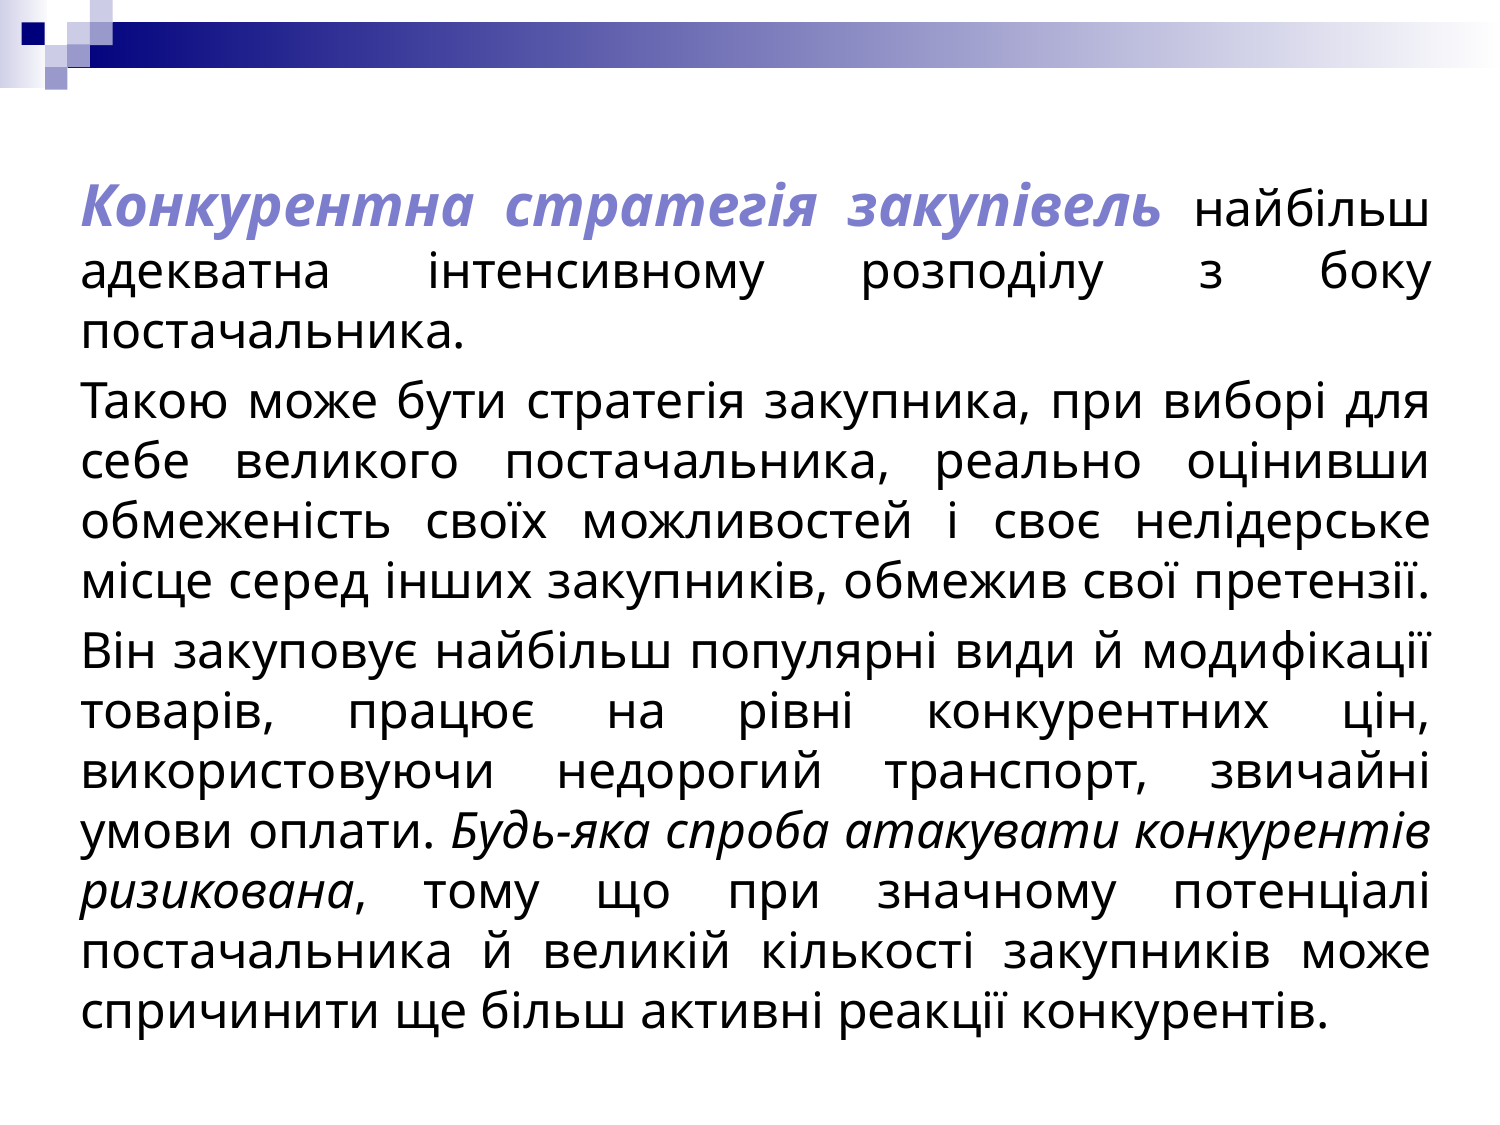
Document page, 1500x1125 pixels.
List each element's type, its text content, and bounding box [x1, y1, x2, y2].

list Конкурентна стратегія закупівель найбільш адекватна інтенсивному розподілу з боку постачальника. Такою може бути стратегія закупника, при виборі для себе великого постачальника, реально оцінивши обмеженість своїх можливостей і своє нелідерське місце серед інших закупників, обмежив свої претензії. Він закуповує найбільш популярні види й модифікації товарів, працює на рівні конкурентних цін, використовуючи недорогий транспорт, звичайні умови оплати. Будь-яка спроба атакувати конкурентів ризикована, тому що при значному потенціалі постачальника й великій кількості закупників може спричинити ще більш активні реакції конкурентів. [64, 160, 1447, 799]
